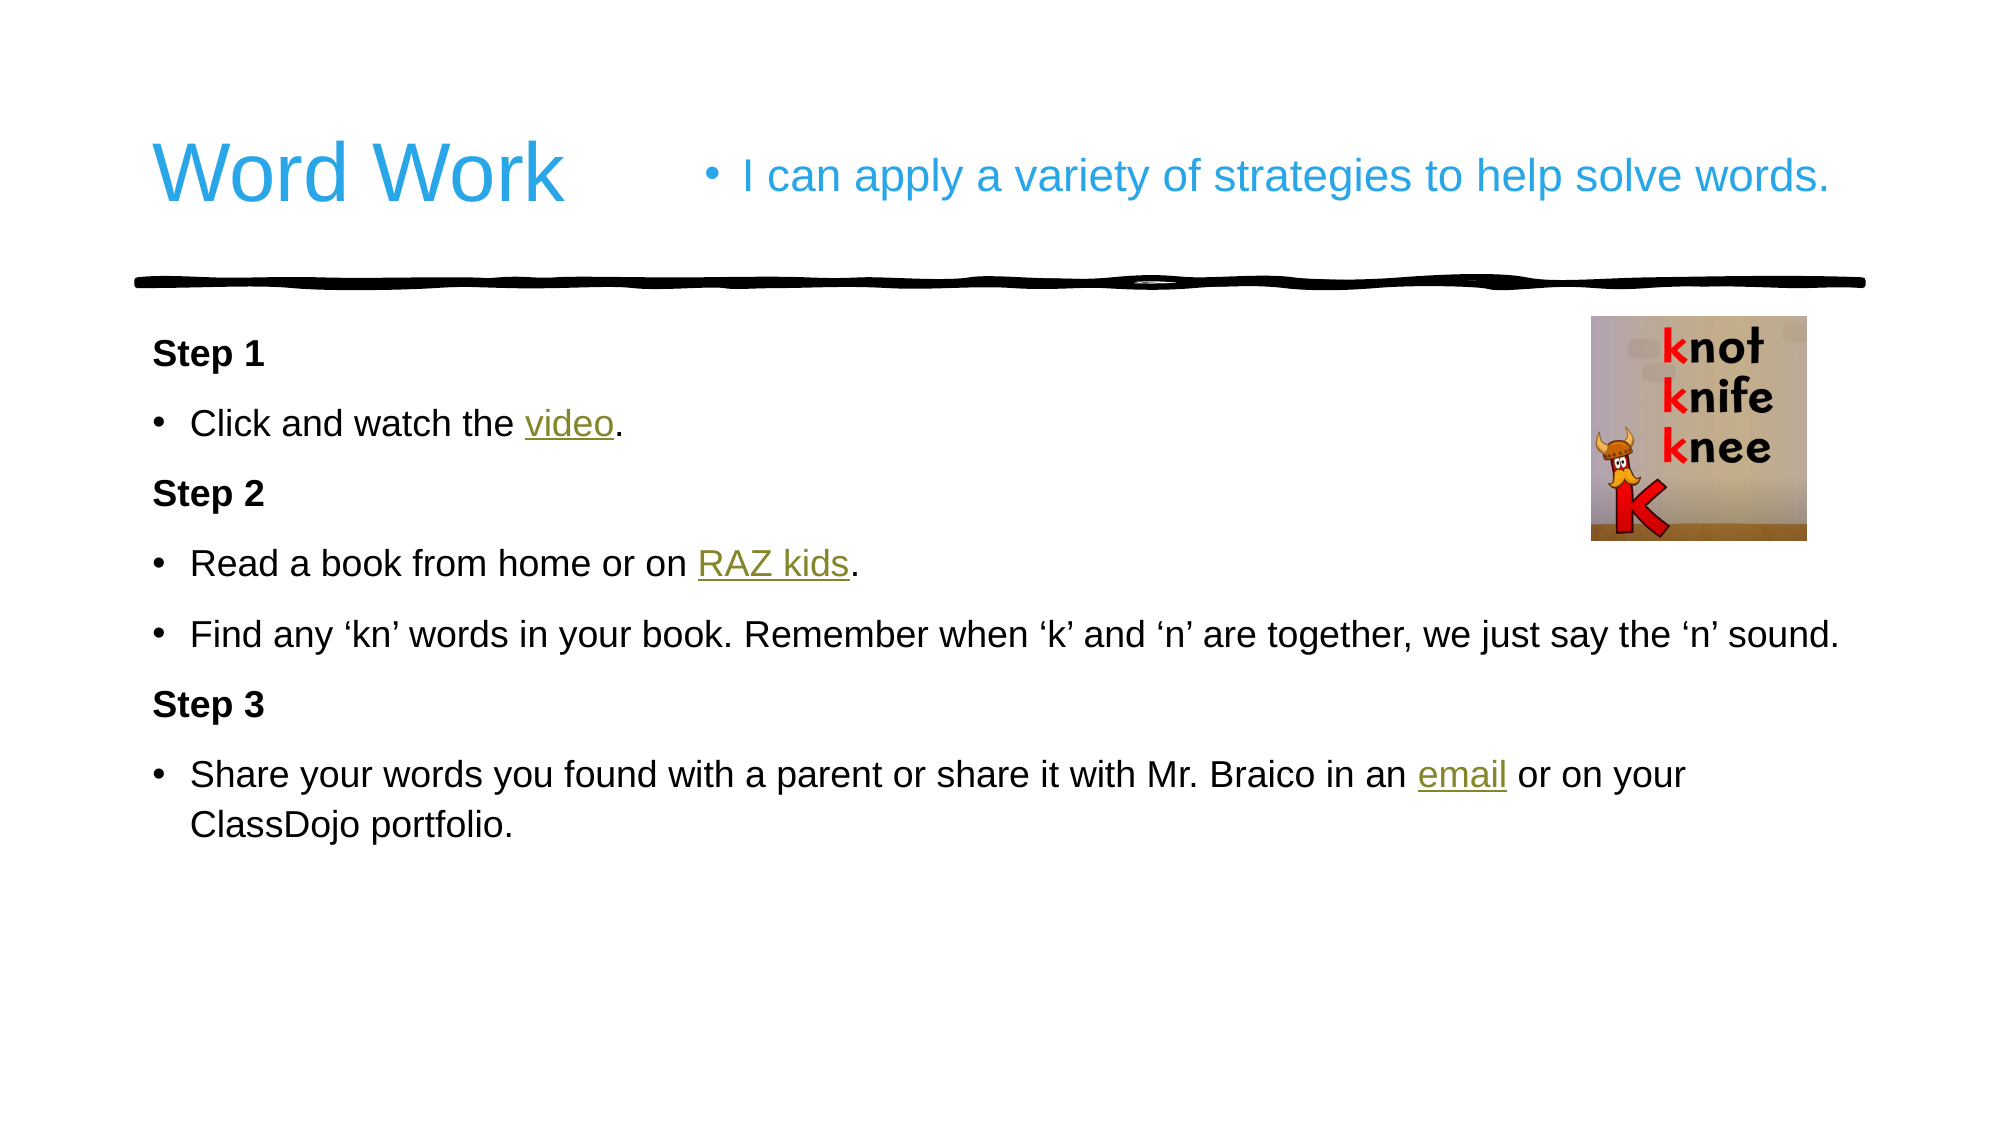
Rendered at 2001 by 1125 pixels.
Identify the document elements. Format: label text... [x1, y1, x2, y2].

picture [1591, 316, 1807, 541]
title Word Work [137, 59, 1863, 278]
list I can apply a variety of strategies to help solve words. [689, 132, 1924, 259]
list Step 1 Click and watch the video. Step 2 Read a book from home or on RAZ kids. Find any ‘kn’ words in your book. Remember when ‘k’ and ‘n’ are together, we just say the ‘n’ sound. Step 3 Share your words you found with a parent or share it with Mr. Braico in an email or on your ClassDojo portfolio. [137, 316, 1863, 1014]
